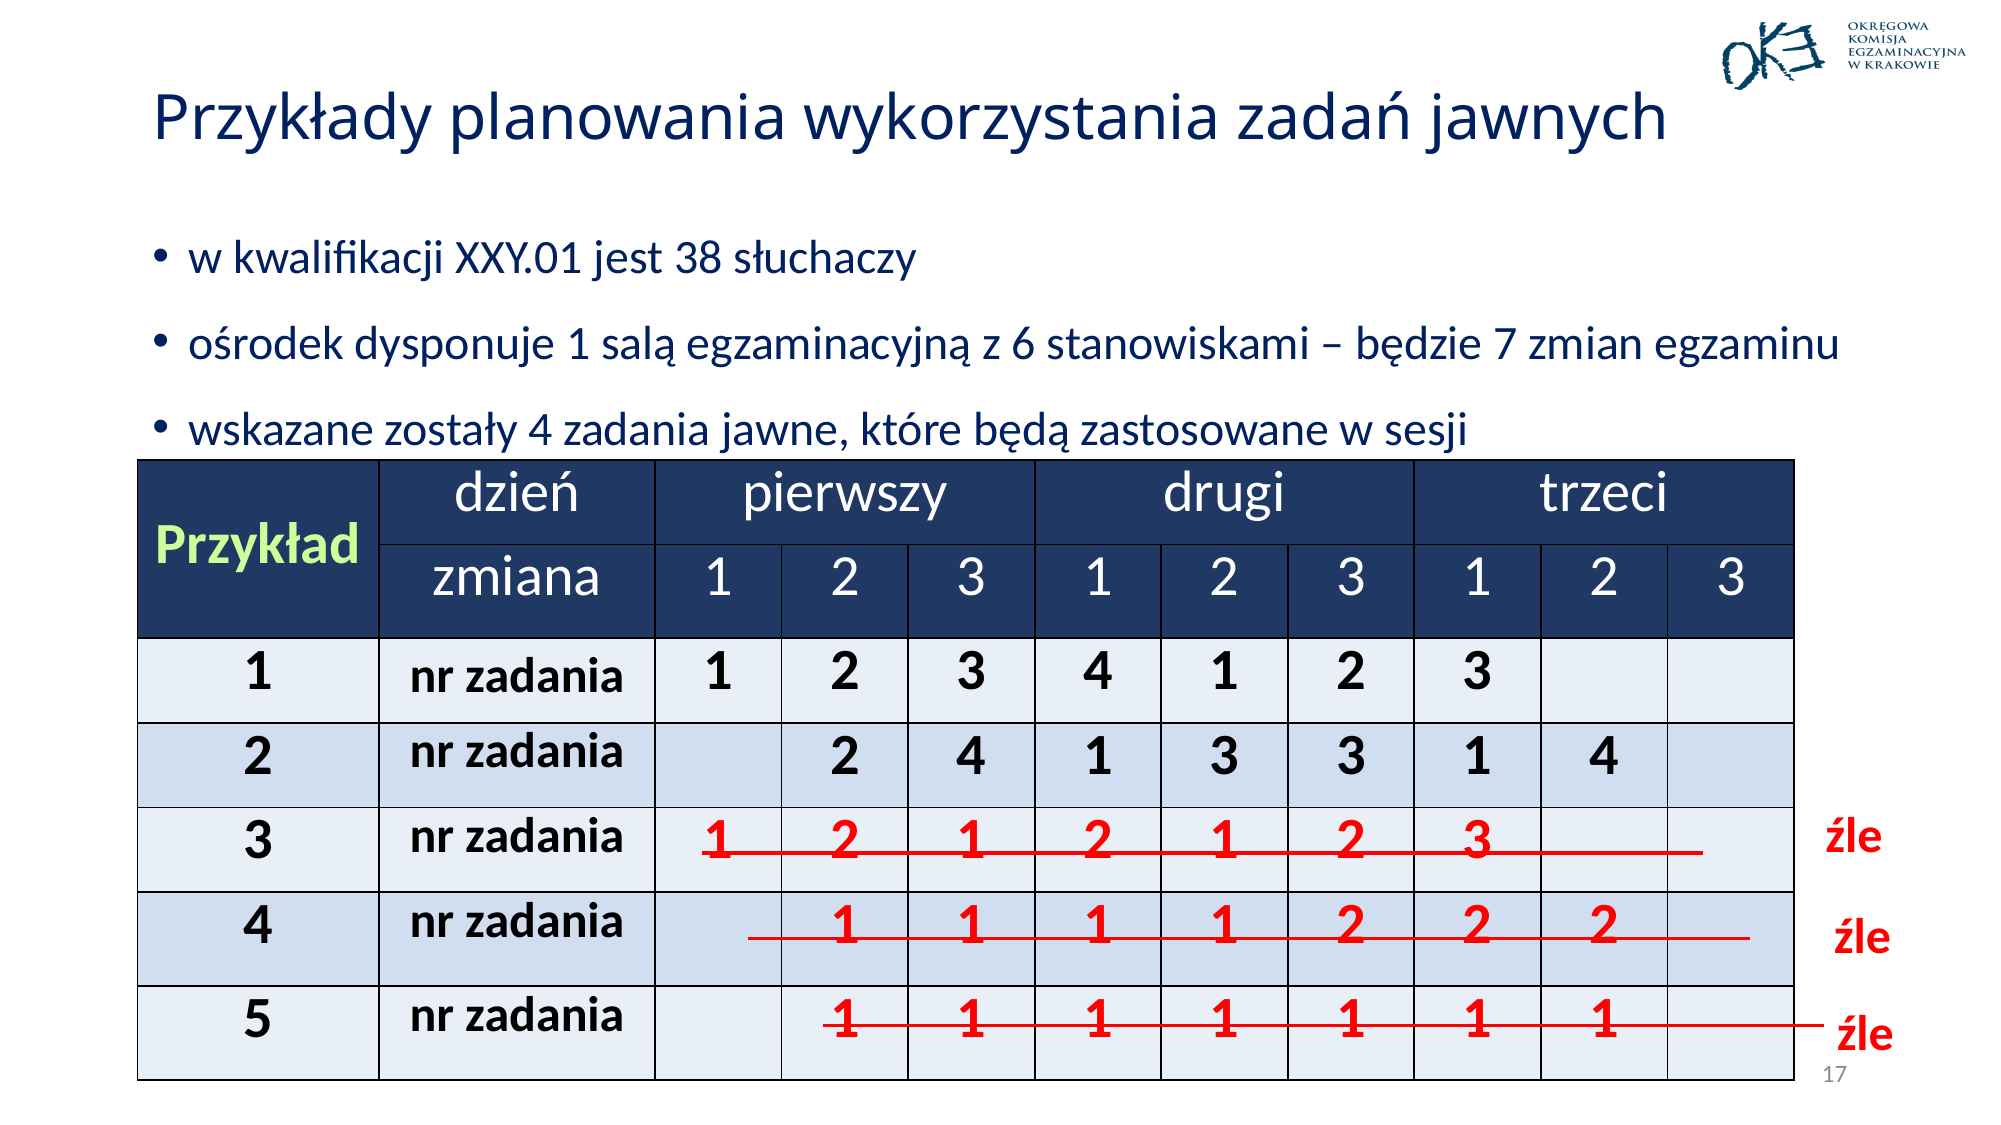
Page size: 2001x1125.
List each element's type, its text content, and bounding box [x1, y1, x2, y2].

table_cell [1668, 987, 1793, 1024]
table_header drugi [1036, 461, 1413, 544]
table_cell nr zadania [380, 724, 654, 807]
table_cell 1 [1036, 1027, 1160, 1079]
table_cell 2 [782, 808, 907, 851]
table_cell 1 [1415, 545, 1540, 637]
table_cell 4 [909, 724, 1034, 807]
table_cell zmiana [380, 545, 654, 637]
table_cell 2 [1289, 940, 1413, 985]
title Przykłady planowania wykorzystania zadań jawnych [137, 59, 1863, 179]
table_cell 2 [782, 639, 907, 722]
table_cell [656, 893, 781, 985]
table_cell [1668, 808, 1793, 891]
table_cell [1668, 1027, 1793, 1079]
table_cell 2 [1289, 639, 1413, 722]
list w kwalifikacji XXY.01 jest 38 słuchaczy ośrodek dysponuje 1 salą egzaminacyjną z 6 stanowiskami – będzie 7 zmian egzaminu wskazane zostały 4 zadania jawne, które będą zastosowane w sesji [137, 207, 1948, 468]
table_cell 2 [1542, 893, 1667, 937]
slide_number 17 [1412, 1042, 1863, 1103]
table_cell 2 [1289, 808, 1413, 851]
table_cell 2 [138, 724, 378, 807]
table_cell [656, 987, 781, 1079]
picture [1721, 18, 1972, 90]
table_cell 4 [1036, 639, 1160, 722]
table_cell 1 [1415, 724, 1540, 807]
table_cell 1 [1542, 1027, 1667, 1079]
table_cell 1 [782, 987, 907, 1079]
table_header Przykład [138, 461, 378, 637]
table_cell 1 [1289, 987, 1413, 1024]
table_cell 1 [1162, 987, 1287, 1024]
table_cell 2 [782, 545, 907, 637]
table_cell 1 [1036, 724, 1160, 807]
table_cell 3 [909, 639, 1034, 722]
table_header pierwszy [656, 461, 1034, 544]
table_cell 1 [138, 639, 378, 722]
table_cell 1 [1542, 987, 1667, 1024]
table_cell 1 [1162, 1027, 1287, 1079]
table_cell 1 [1162, 639, 1287, 722]
table_cell 2 [1542, 545, 1667, 637]
table_cell 2 [1415, 893, 1540, 937]
table_cell 1 [1162, 808, 1287, 851]
table_cell 2 [782, 724, 907, 807]
table_cell 1 [1162, 940, 1287, 985]
table_cell 3 [1415, 855, 1540, 891]
table_cell [1542, 639, 1667, 722]
table_header trzeci [1415, 461, 1793, 544]
table_cell 2 [1415, 940, 1540, 985]
table_cell 1 [1036, 987, 1160, 1024]
table_cell [1668, 893, 1793, 985]
table_cell [1668, 639, 1793, 722]
table_cell 1 [909, 940, 1034, 985]
table_cell 1 [1036, 893, 1160, 937]
table_cell 4 [1542, 724, 1667, 807]
table_cell 1 [909, 987, 1034, 1024]
table_cell 3 [1289, 545, 1413, 637]
table_cell 1 [1162, 893, 1287, 937]
table_cell 1 [1415, 1027, 1540, 1079]
table_cell 1 [909, 893, 1034, 937]
table_cell 1 [1289, 1027, 1413, 1079]
table_cell 1 [1036, 545, 1160, 637]
table_cell 1 [1415, 987, 1540, 1024]
table_cell 5 [138, 987, 378, 1079]
table_cell 1 [909, 855, 1034, 891]
table_cell 3 [1668, 545, 1793, 637]
table_cell 2 [782, 855, 907, 891]
table_cell 1 [782, 893, 907, 937]
table_cell 1 [782, 940, 907, 985]
table_cell [1668, 724, 1793, 807]
table_cell 2 [1036, 855, 1160, 891]
table_cell 1 [1036, 940, 1160, 985]
table_cell 3 [1289, 724, 1413, 807]
table_cell nr zadania [380, 639, 654, 722]
table_cell 2 [1289, 855, 1413, 891]
table_cell 4 [138, 893, 378, 985]
table_cell nr zadania [380, 808, 654, 891]
table_cell 3 [138, 808, 378, 891]
text_box źle [1822, 993, 1926, 1069]
table_cell 1 [909, 808, 1034, 851]
table_cell nr zadania [380, 893, 654, 985]
table_cell 2 [1542, 940, 1667, 985]
table_cell 2 [1289, 893, 1413, 937]
table_cell [1542, 855, 1667, 891]
table_cell 1 [1162, 855, 1287, 891]
text_box źle [1810, 794, 1915, 870]
table_cell 3 [1415, 639, 1540, 722]
table_cell 3 [909, 545, 1034, 637]
table_cell [1542, 808, 1667, 851]
table_cell 1 [656, 545, 781, 637]
table_cell nr zadania [380, 987, 654, 1079]
table_cell 2 [1162, 545, 1287, 637]
text_box źle [1819, 896, 1923, 972]
table_cell 1 [656, 808, 781, 891]
table_cell 3 [1415, 808, 1540, 851]
table_cell 1 [656, 639, 781, 722]
table_cell 1 [909, 1027, 1034, 1079]
table_cell 2 [1036, 808, 1160, 851]
table_cell 3 [1162, 724, 1287, 807]
table_header dzień [380, 461, 654, 544]
table_cell [656, 724, 781, 807]
